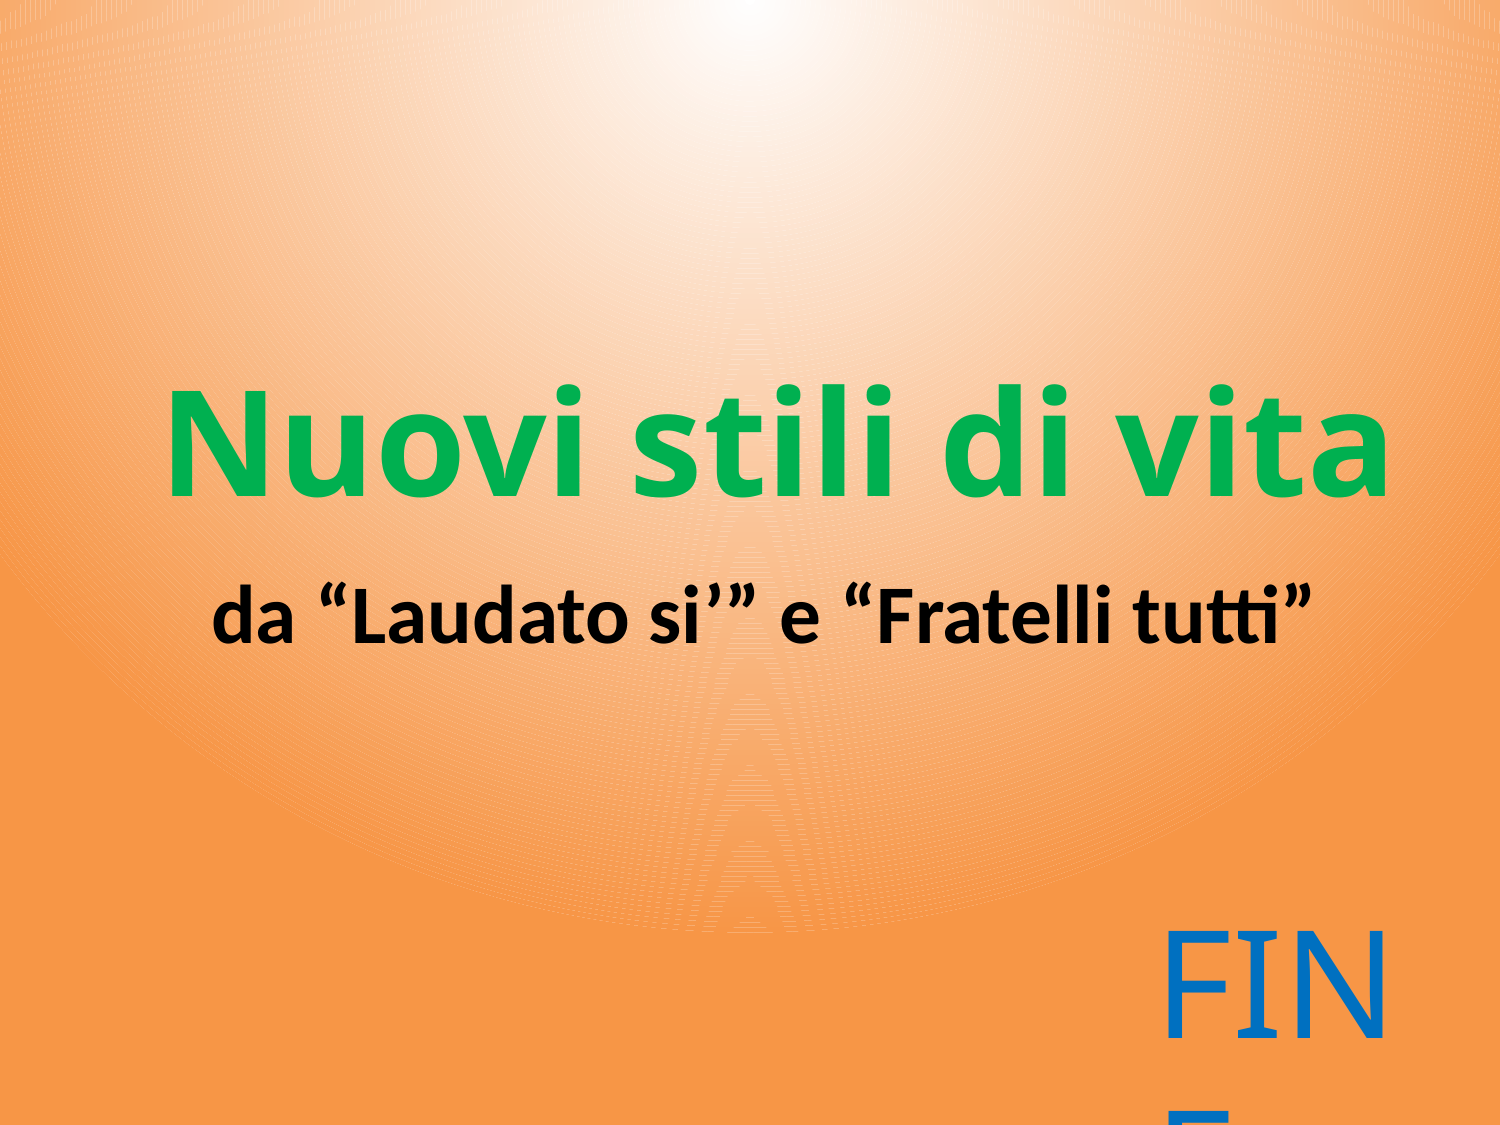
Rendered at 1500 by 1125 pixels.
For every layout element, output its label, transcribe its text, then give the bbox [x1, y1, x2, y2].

subtitle da “Laudato si’” e “Fratelli tutti” [183, 552, 1346, 841]
title Nuovi stili di vita [140, 317, 1416, 559]
text_box FINE [1139, 881, 1416, 1125]
